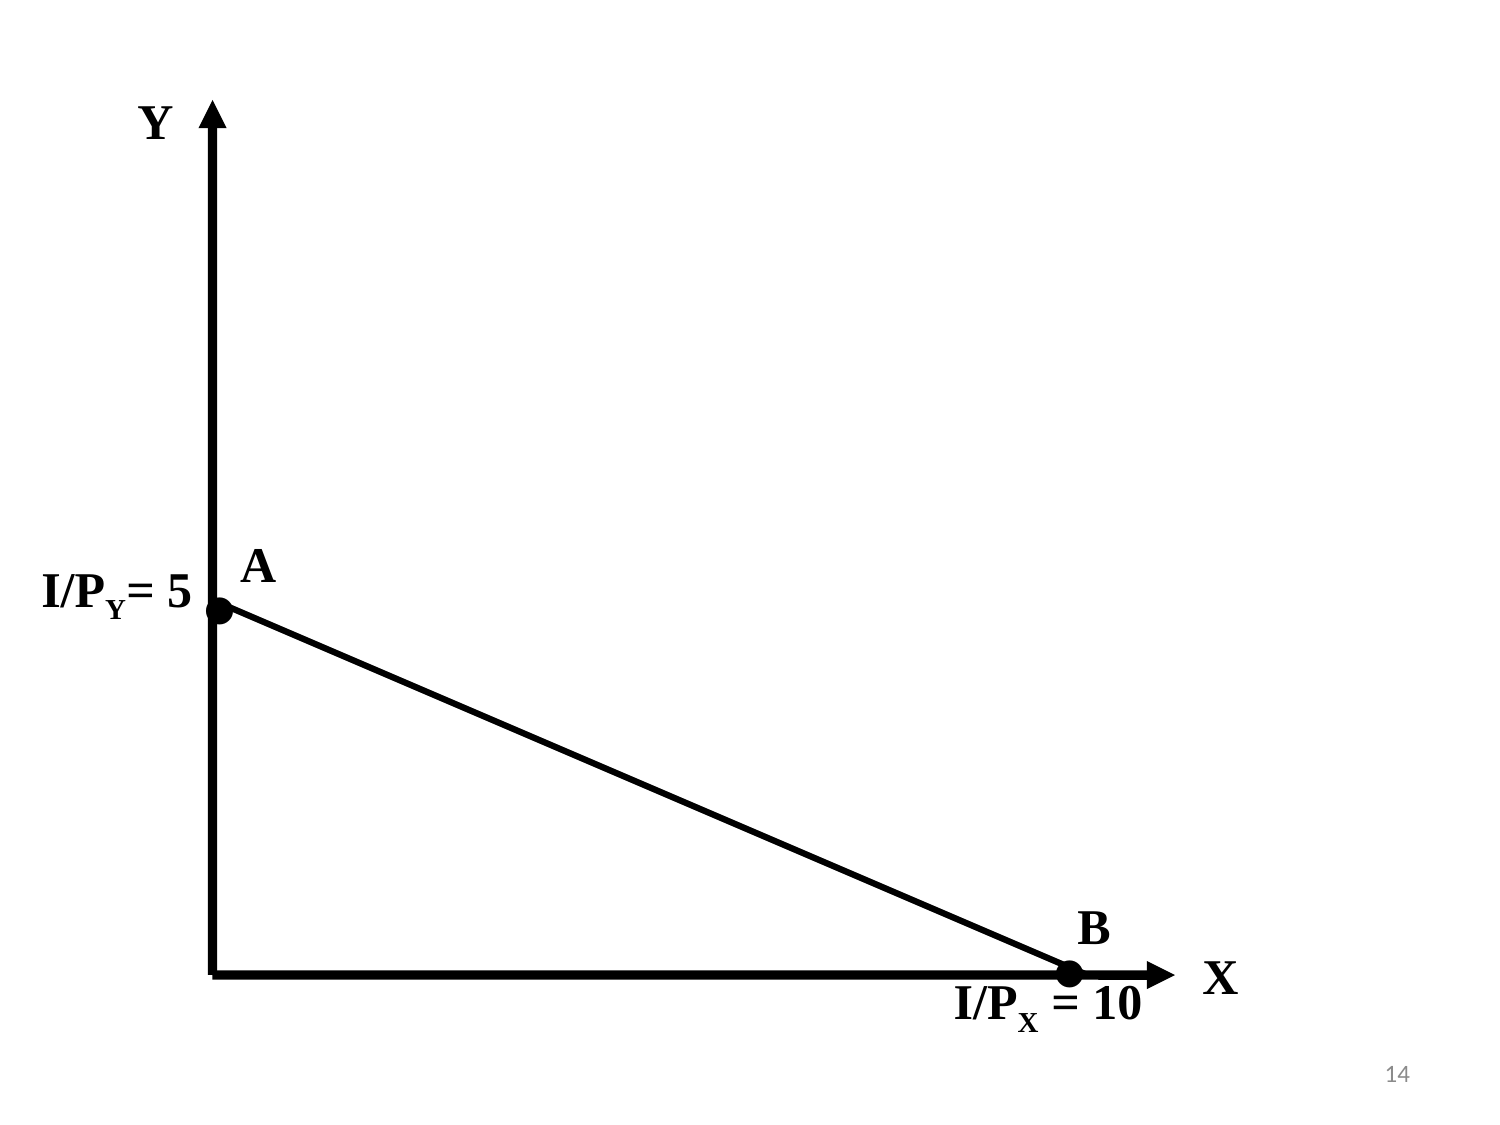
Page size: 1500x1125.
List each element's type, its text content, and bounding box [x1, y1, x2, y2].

text_box B [1062, 887, 1174, 963]
slide_number 14 [1074, 1042, 1425, 1103]
text_box I/PX = 10 [938, 962, 1158, 1046]
text_box [206, 99, 219, 537]
text_box X [1187, 937, 1254, 1013]
text_box • [187, 537, 253, 673]
text_box A [225, 524, 291, 600]
text_box Y [122, 81, 189, 157]
text_box • [1037, 900, 1103, 1035]
text_box [1158, 968, 1175, 982]
text_box I/PY= 5 [26, 549, 208, 633]
